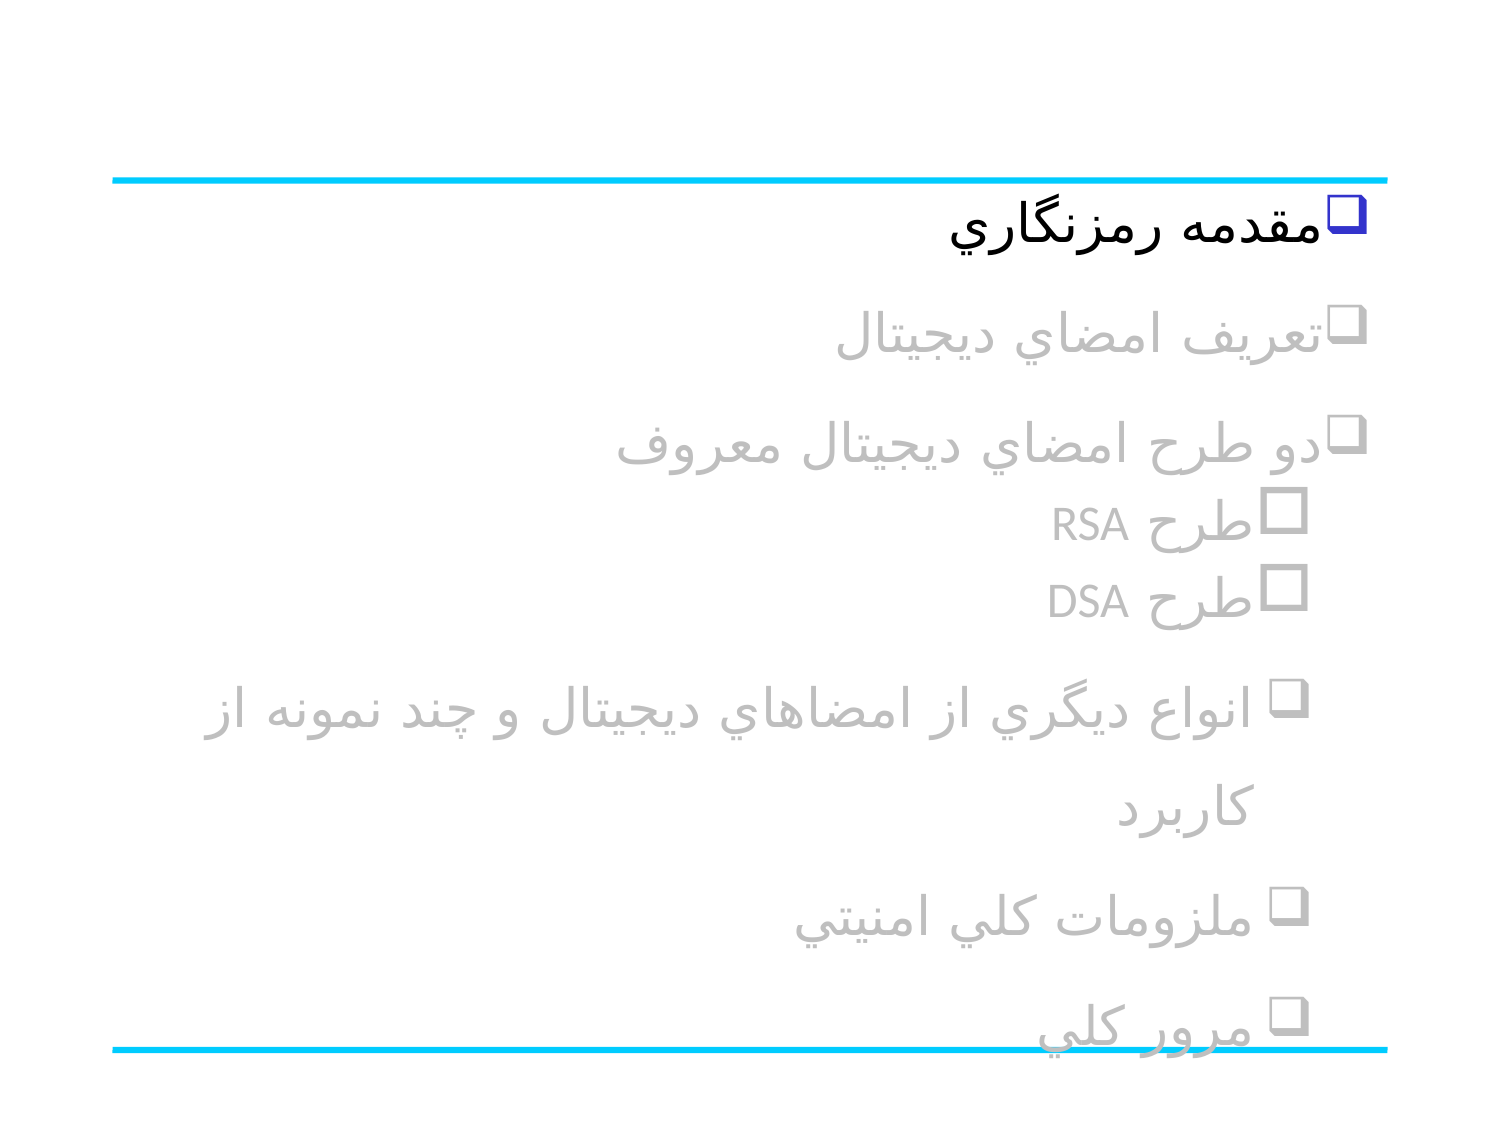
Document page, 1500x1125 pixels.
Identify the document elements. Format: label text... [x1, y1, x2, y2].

text_box مقدمه رمزنگاري تعريف امضاي ديجيتال دو طرح امضاي ديجيتال معروف طرح RSA طرح DSA انواع ديگري از امضاهاي ديجيتال و چند نمونه از كاربرد ملزومات كلي امنيتي مرور كلي [112, 187, 1388, 1025]
picture [1199, 1046, 1215, 1054]
picture [1146, 1046, 1162, 1054]
picture [1042, 1046, 1070, 1054]
picture [1175, 1046, 1189, 1054]
